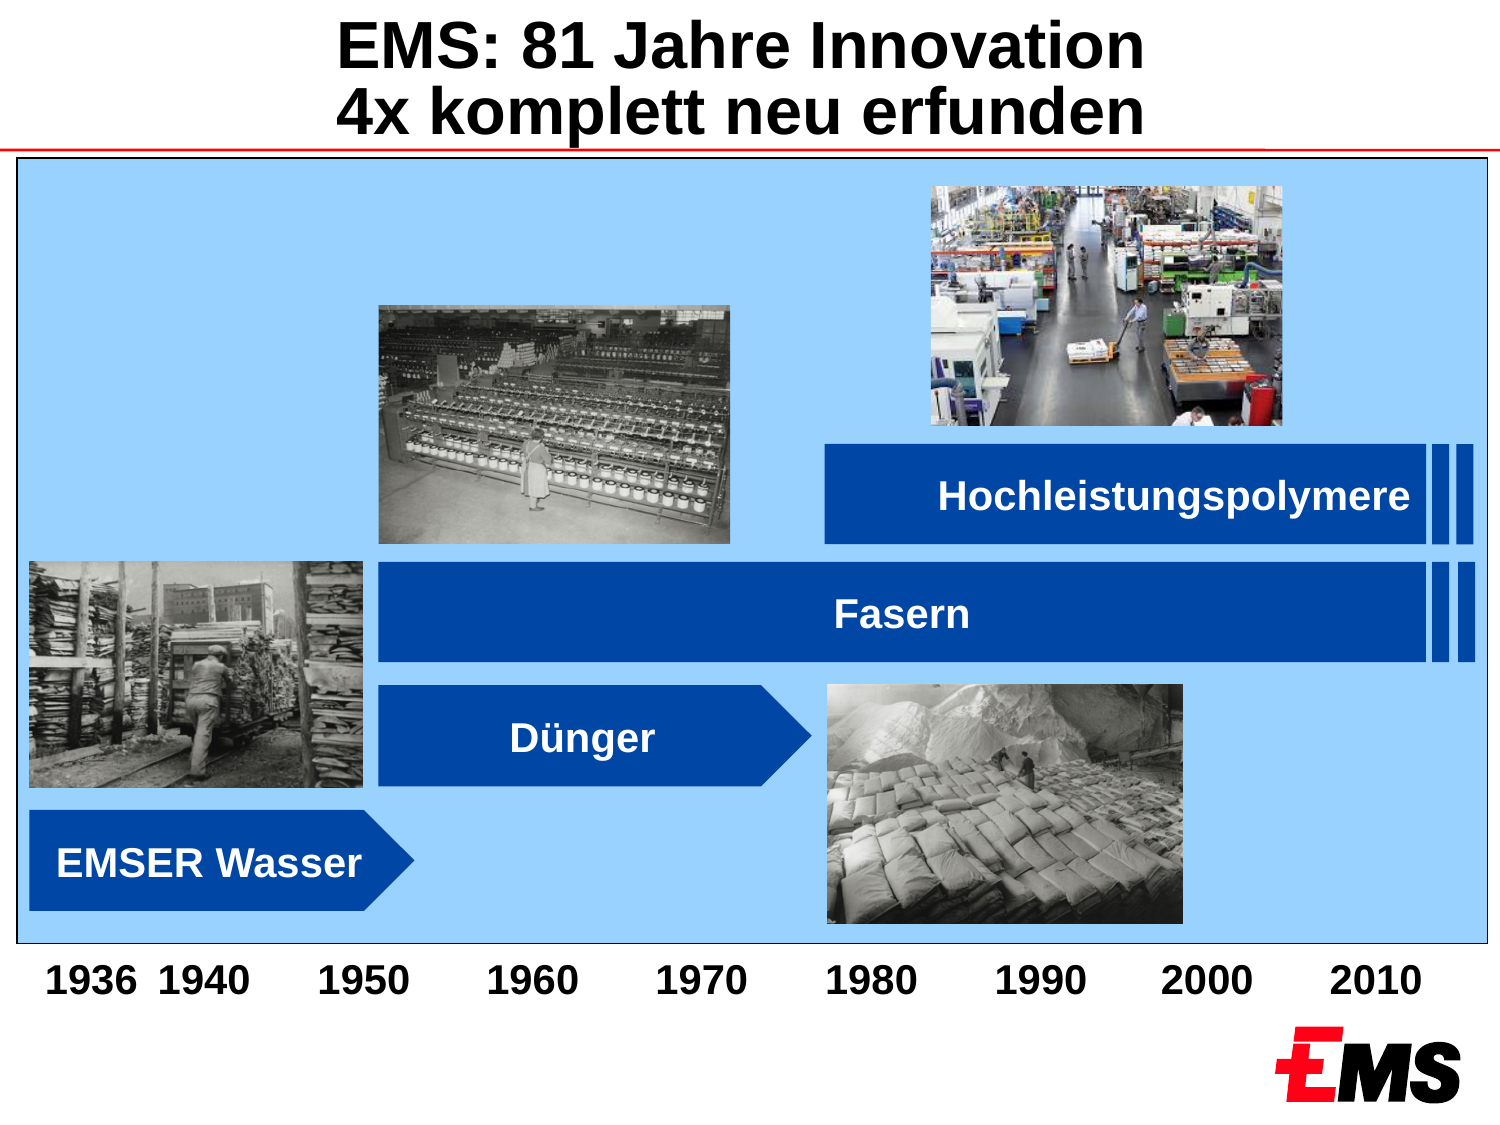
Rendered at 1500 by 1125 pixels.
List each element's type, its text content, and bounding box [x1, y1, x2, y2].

picture [827, 683, 1190, 944]
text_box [26, 944, 1441, 1011]
picture [29, 561, 363, 788]
text_box EMS: 81 Jahre Innovation 4x komplett neu erfunden [71, 7, 1412, 120]
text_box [824, 443, 1474, 545]
text_box [16, 157, 1488, 944]
picture [930, 186, 1283, 426]
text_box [29, 203, 1476, 924]
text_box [378, 561, 1476, 663]
picture [378, 304, 731, 545]
